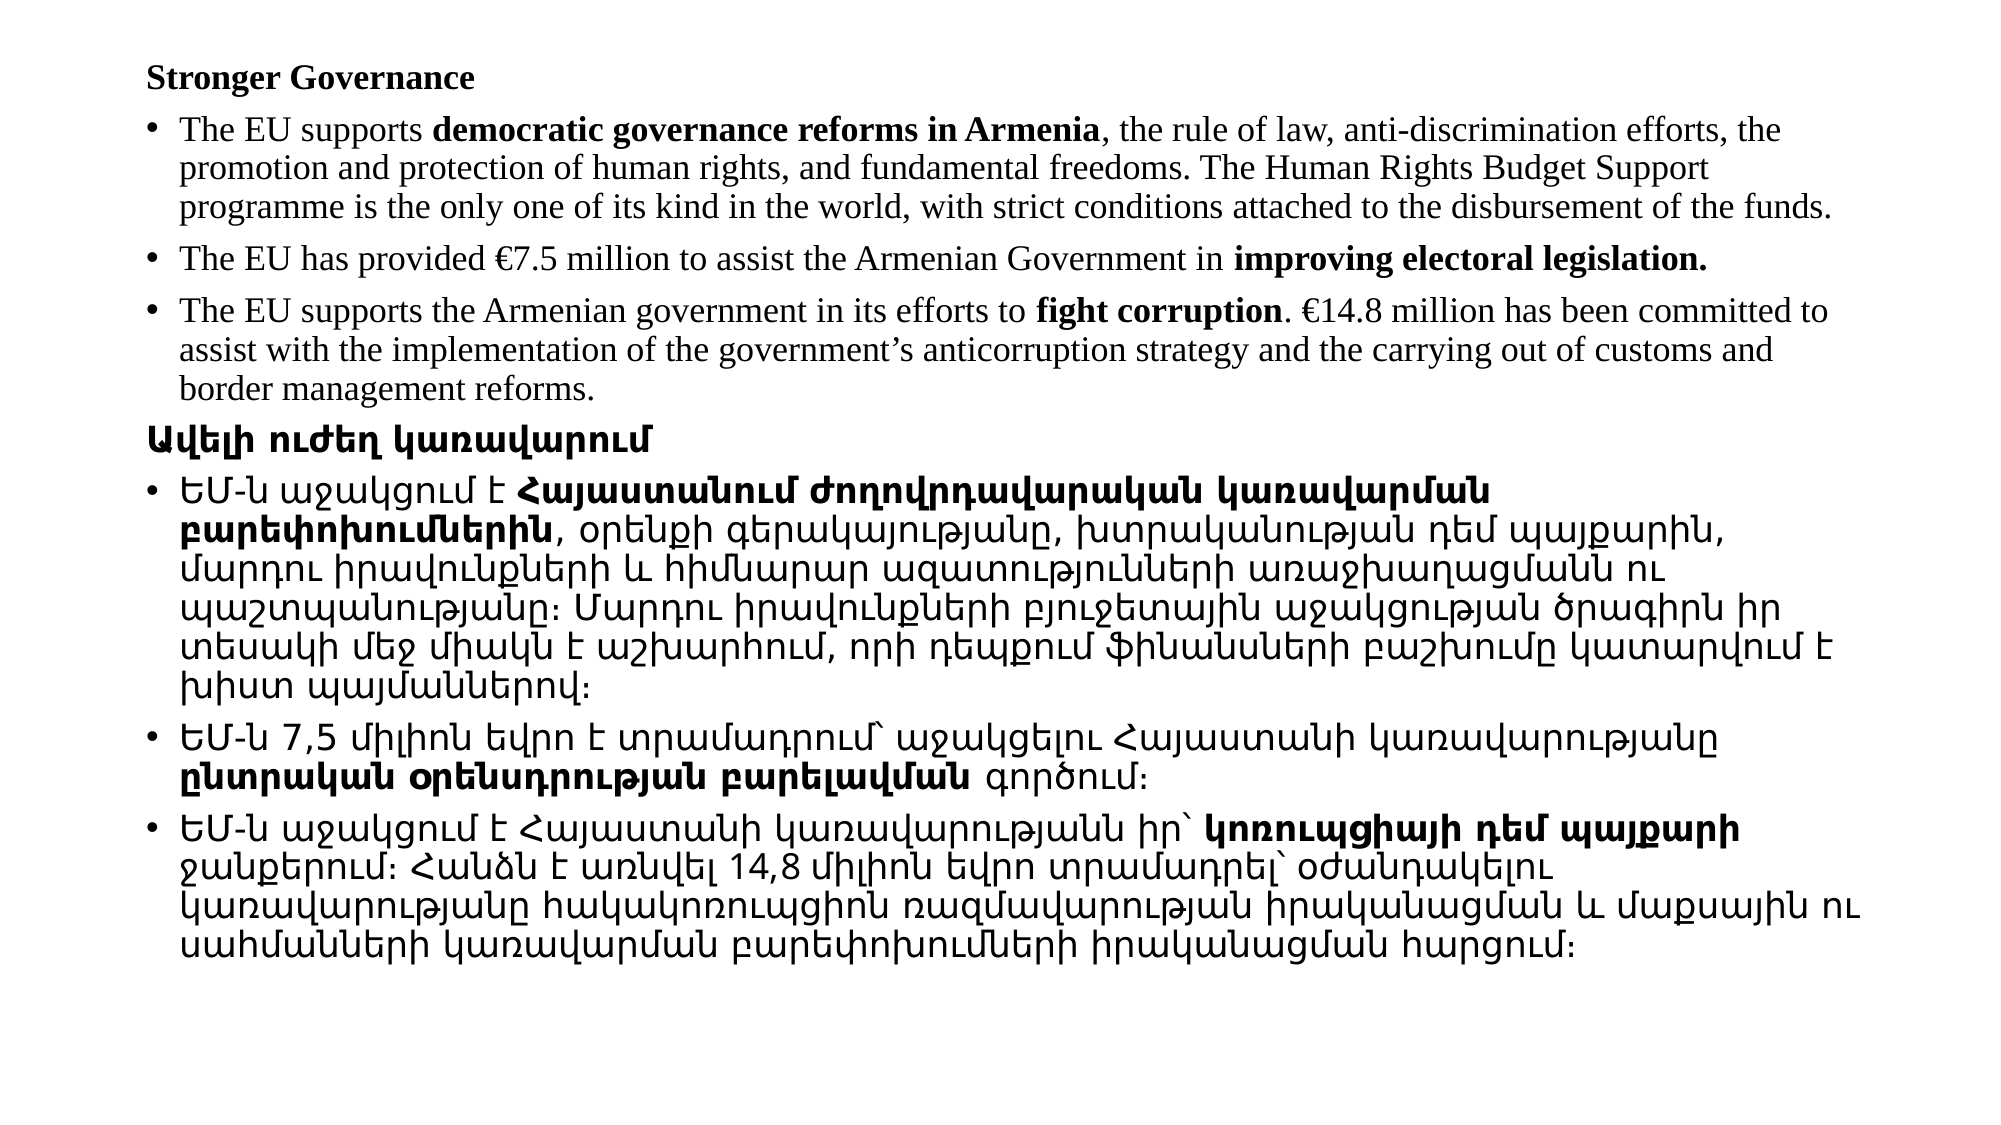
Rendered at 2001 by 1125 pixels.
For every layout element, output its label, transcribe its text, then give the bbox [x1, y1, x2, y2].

list Stronger Governance The EU supports democratic governance reforms in Armenia, the rule of law, anti-discrimination efforts, the promotion and protection of human rights, and fundamental freedoms. The Human Rights Budget Support programme is the only one of its kind in the world, with strict conditions attached to the disbursement of the funds. The EU has provided €7.5 million to assist the Armenian Government in improving electoral legislation. The EU supports the Armenian government in its efforts to fight corruption. €14.8 million has been committed to assist with the implementation of the government’s anticorruption strategy and the carrying out of customs and border management reforms. Ավելի ուժեղ կառավարում ԵՄ-ն աջակցում է Հայաստանում ժողովրդավարական կառավարման բարեփոխումներին, օրենքի գերակայությանը, խտրականության դեմ պայքարին, մարդու իրավունքների և հիմնարար ազատությունների առաջխաղացմանն ու պաշտպանությանը։ Մարդու իրավունքների բյուջետային աջակցության ծրագիրն իր տեսակի մեջ միակն է աշխարհում, որի դեպքում ֆինանսների բաշխումը կատարվում է խիստ պայմաններով։ ԵՄ-ն 7,5 միլիոն եվրո է տրամադրում՝ աջակցելու Հայաստանի կառավարությանը ընտրական օրենսդրության բարելավման գործում։ ԵՄ-ն աջակցում է Հայաստանի կառավարությանն իր՝ կոռուպցիայի դեմ պայքարի ջանքերում։ Հանձն է առնվել 14,8 միլիոն եվրո տրամադրել՝ օժանդակելու կառավարությանը հակակոռուպցիոն ռազմավարության իրականացման և մաքսային ու սահմանների կառավարման բարեփոխումների իրականացման հարցում։ [130, 50, 1885, 1025]
